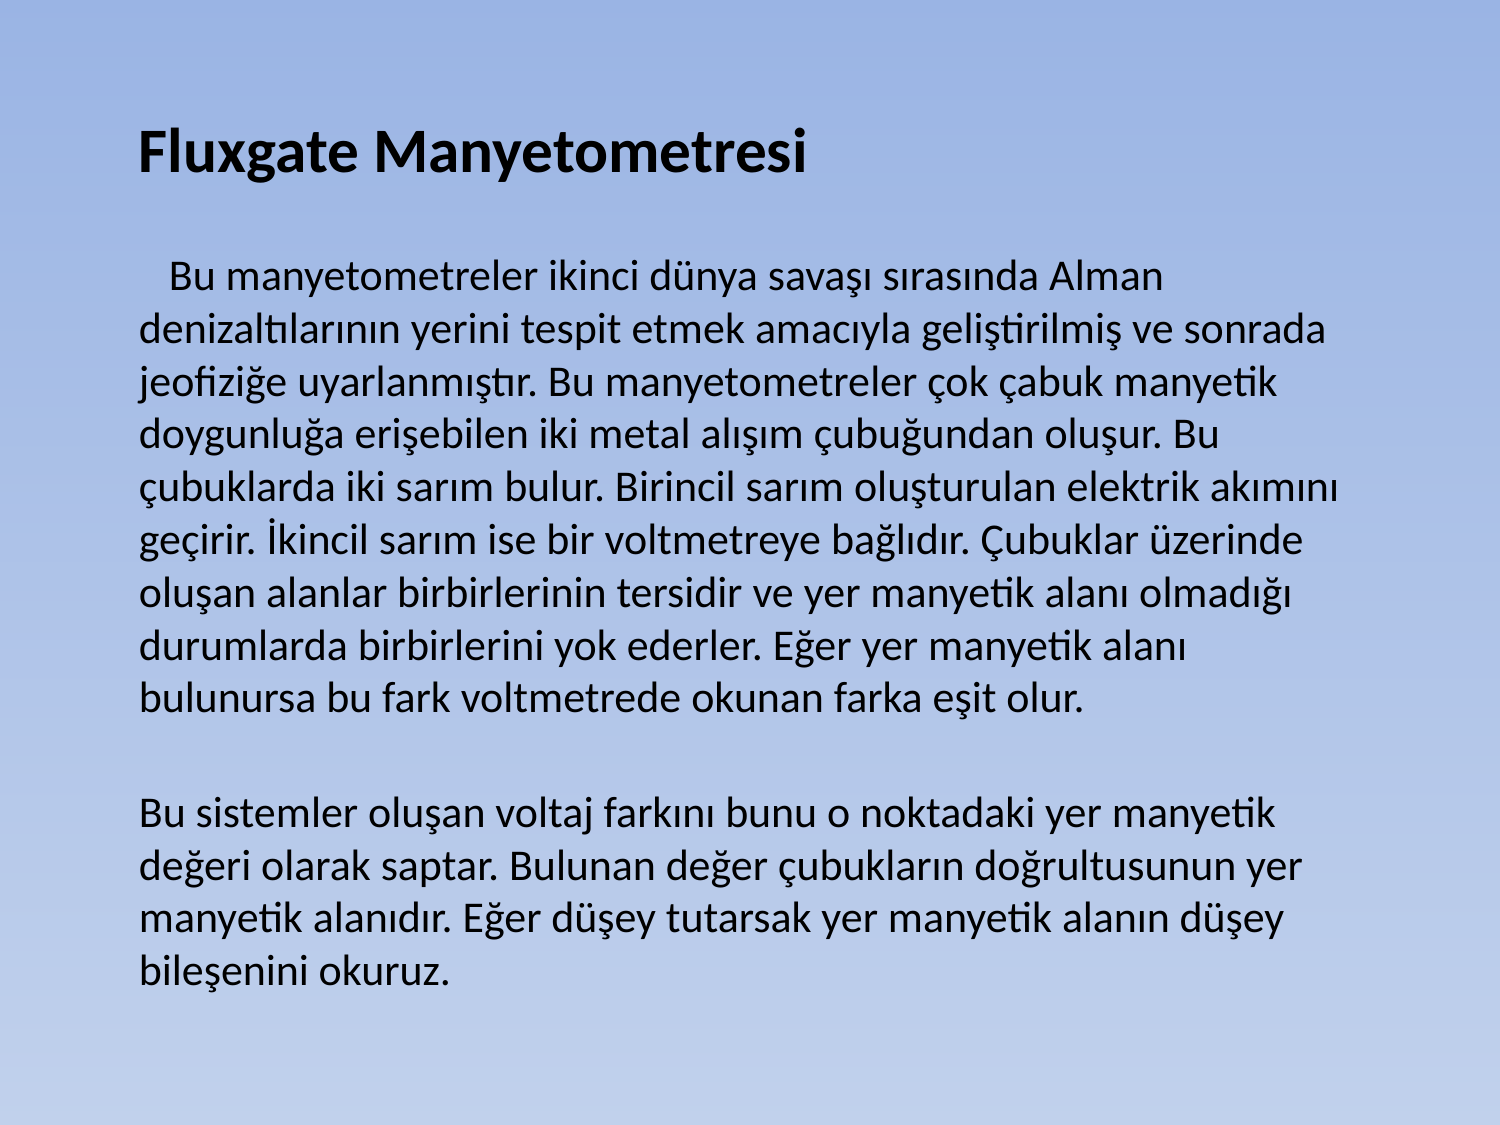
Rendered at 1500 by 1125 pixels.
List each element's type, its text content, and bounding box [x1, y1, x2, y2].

subtitle Fluxgate Manyetometresi Bu manyetometreler ikinci dünya savaşı sırasında Alman denizaltılarının yerini tespit etmek amacıyla geliştirilmiş ve sonrada jeofiziğe uyarlanmıştır. Bu manyetometreler çok çabuk manyetik doygunluğa erişebilen iki metal alışım çubuğundan oluşur. Bu çubuklarda iki sarım bulur. Birincil sarım oluşturulan elektrik akımını geçirir. İkincil sarım ise bir voltmetreye bağlıdır. Çubuklar üzerinde oluşan alanlar birbirlerinin tersidir ve yer manyetik alanı olmadığı durumlarda birbirlerini yok ederler. Eğer yer manyetik alanı bulunursa bu fark voltmetrede okunan farka eşit olur. Bu sistemler oluşan voltaj farkını bunu o noktadaki yer manyetik değeri olarak saptar. Bulunan değer çubukların doğrultusunun yer manyetik alanıdır. Eğer düşey tutarsak yer manyetik alanın düşey bileşenini okuruz. [123, 101, 1365, 1012]
